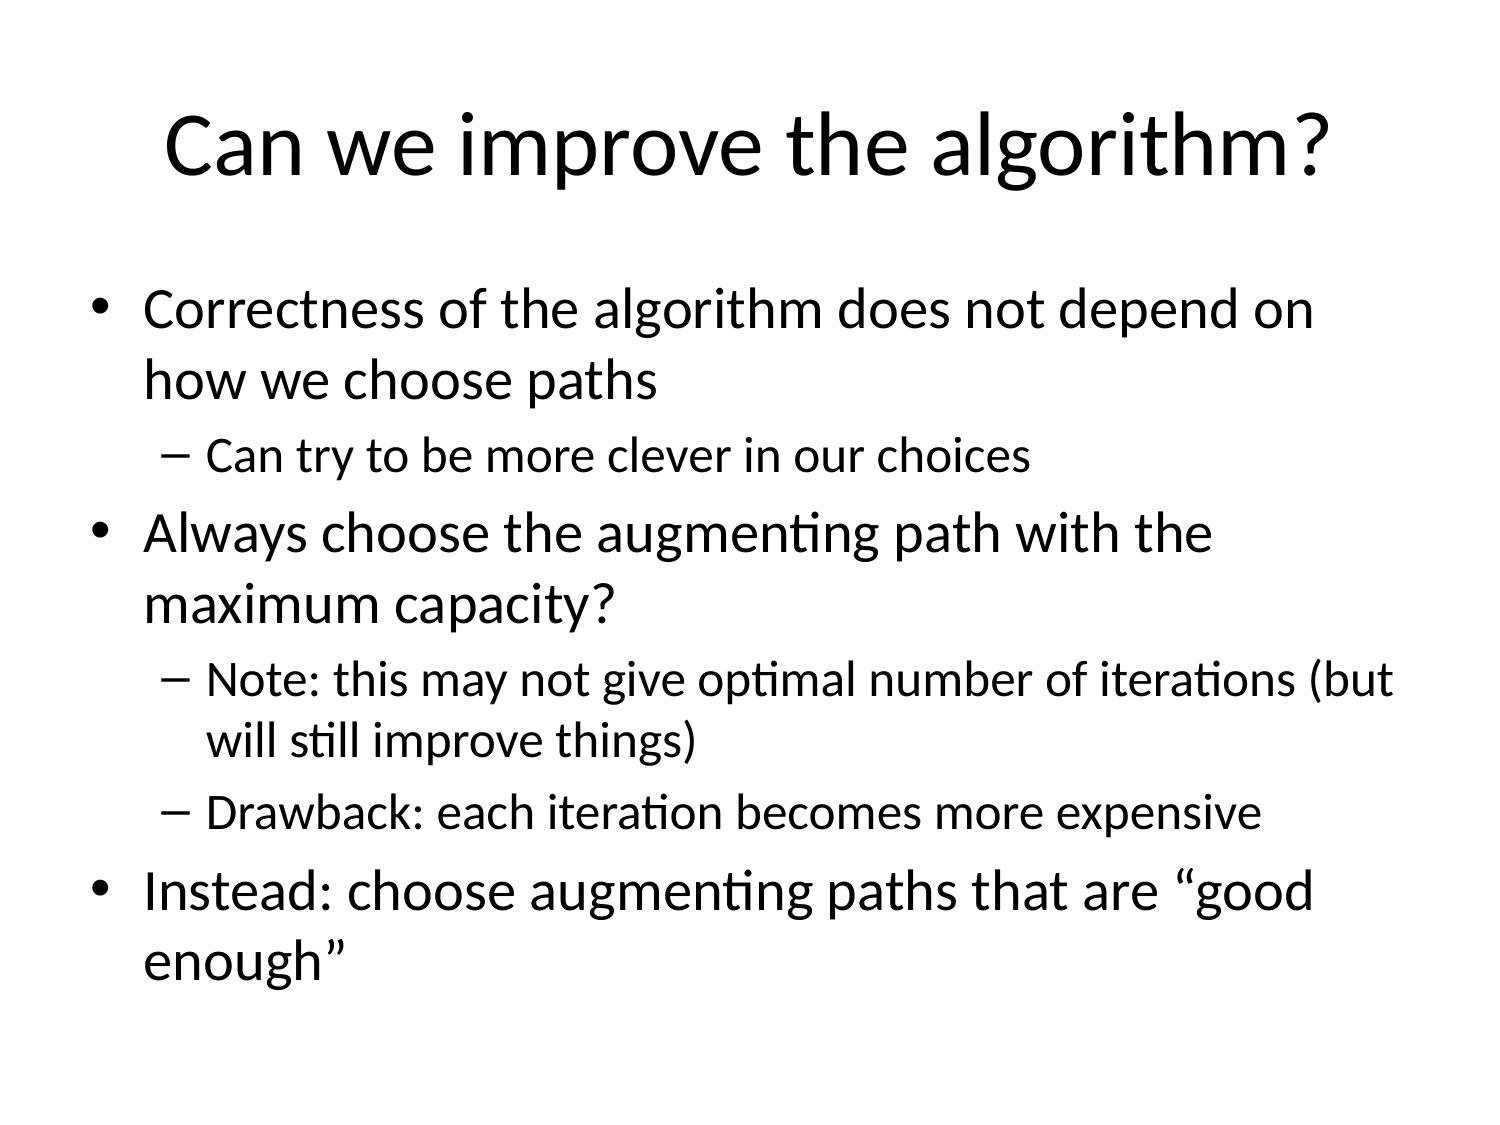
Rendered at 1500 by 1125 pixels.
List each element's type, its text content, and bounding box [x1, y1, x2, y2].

title Can we improve the algorithm? [75, 45, 1425, 233]
list Correctness of the algorithm does not depend on how we choose paths Can try to be more clever in our choices Always choose the augmenting path with the maximum capacity? Note: this may not give optimal number of iterations (but will still improve things) Drawback: each iteration becomes more expensive Instead: choose augmenting paths that are “good enough” [75, 262, 1425, 1005]
